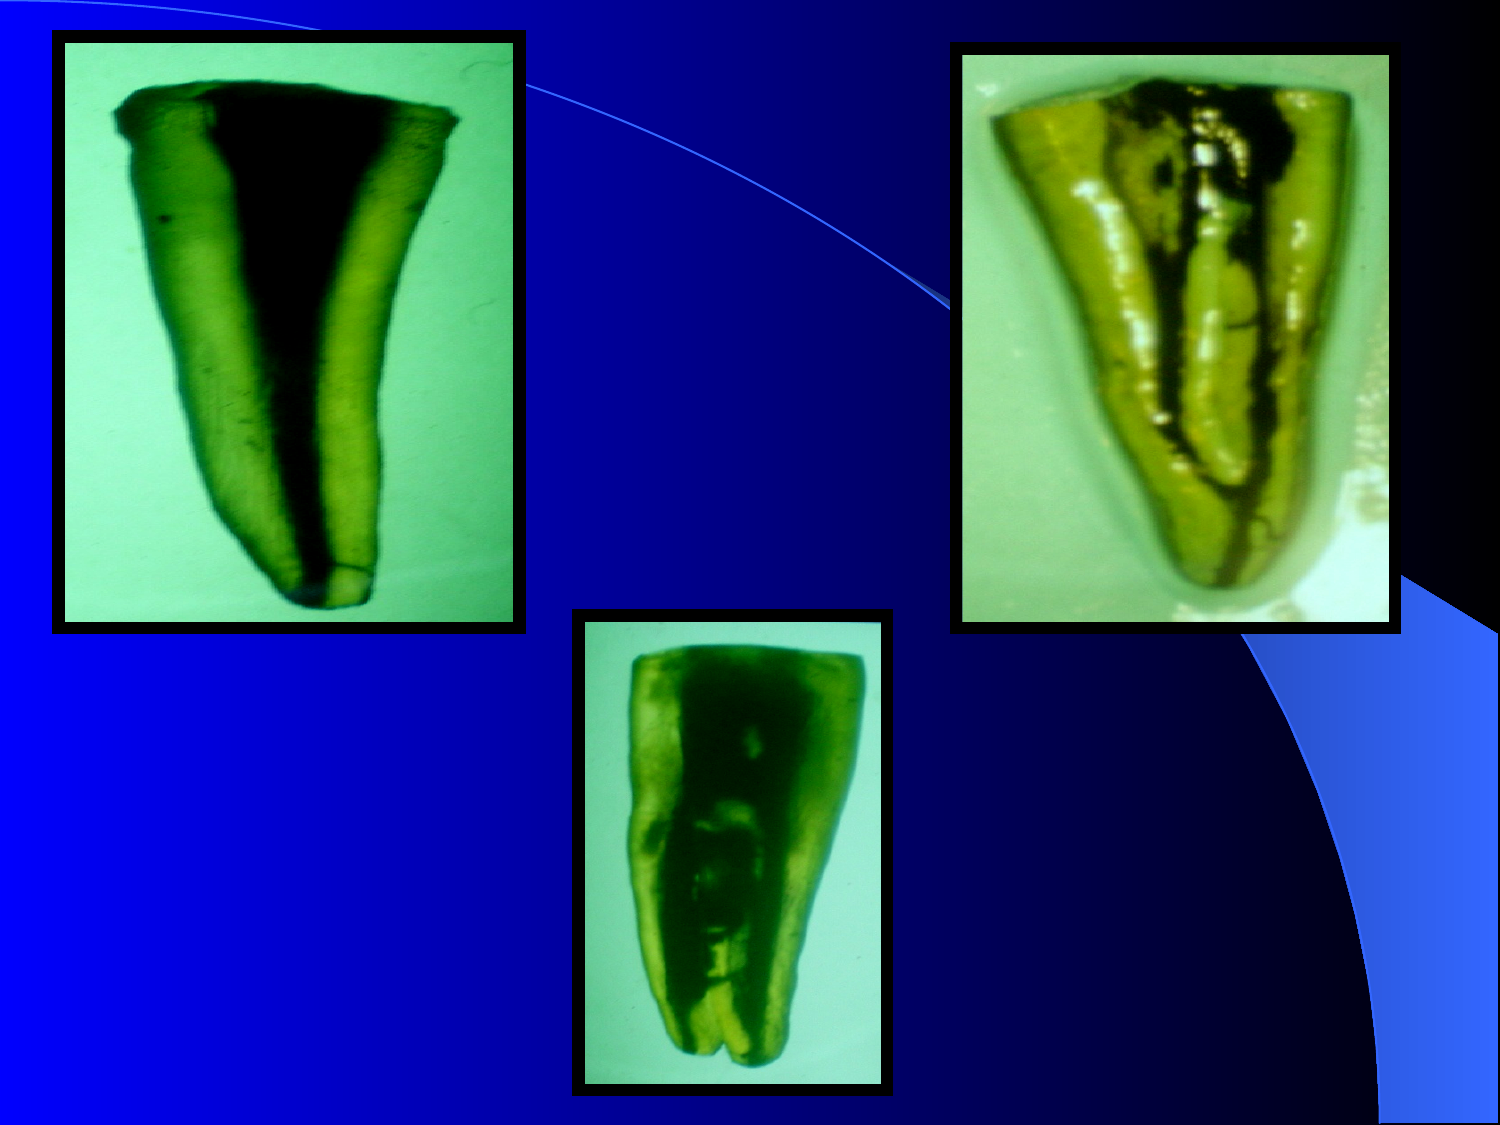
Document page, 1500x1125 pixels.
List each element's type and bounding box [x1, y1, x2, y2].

picture [584, 621, 882, 1084]
picture [962, 54, 1390, 622]
list [64, 42, 514, 622]
